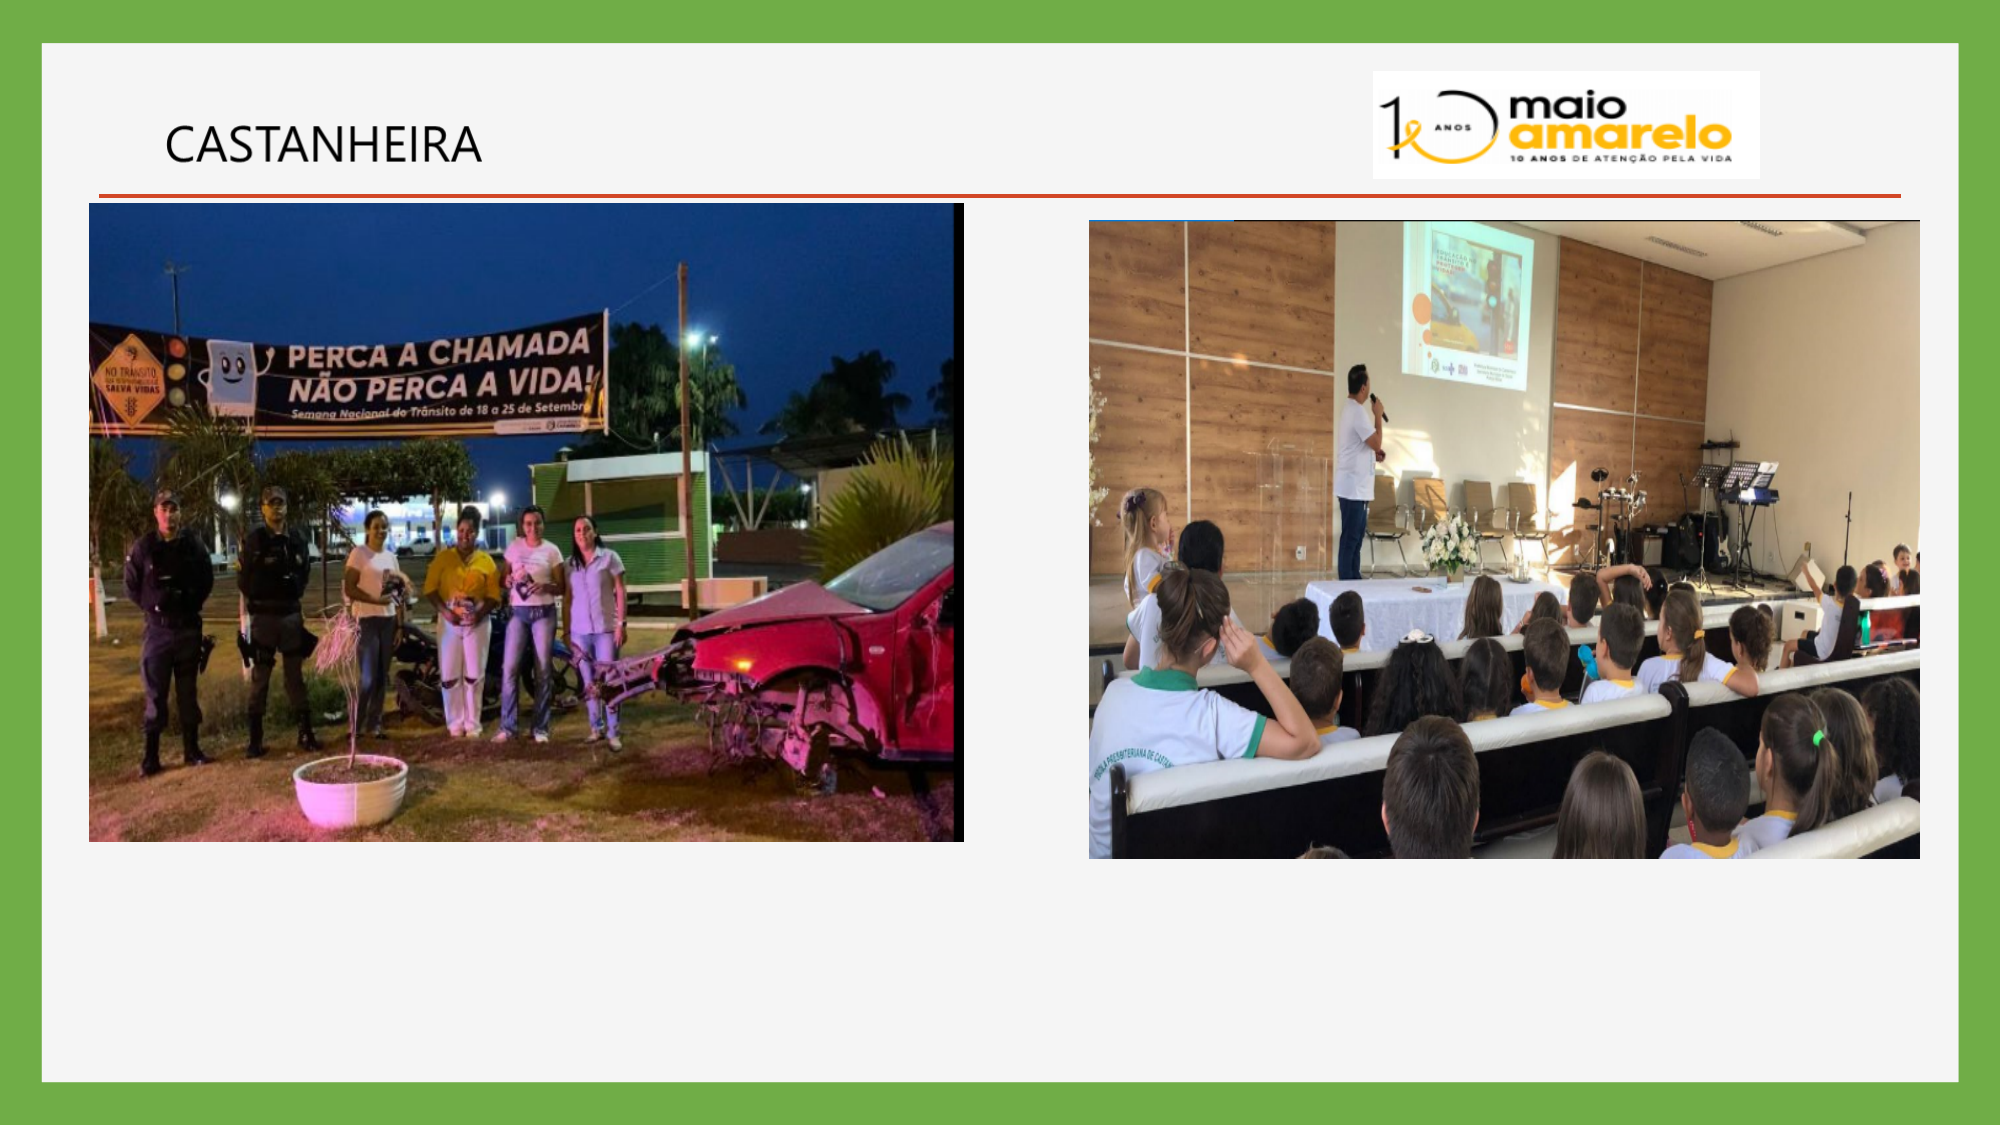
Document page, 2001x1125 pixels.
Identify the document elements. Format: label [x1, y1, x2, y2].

picture [89, 97, 964, 842]
picture [1089, 220, 1920, 859]
picture [1373, 71, 1760, 179]
